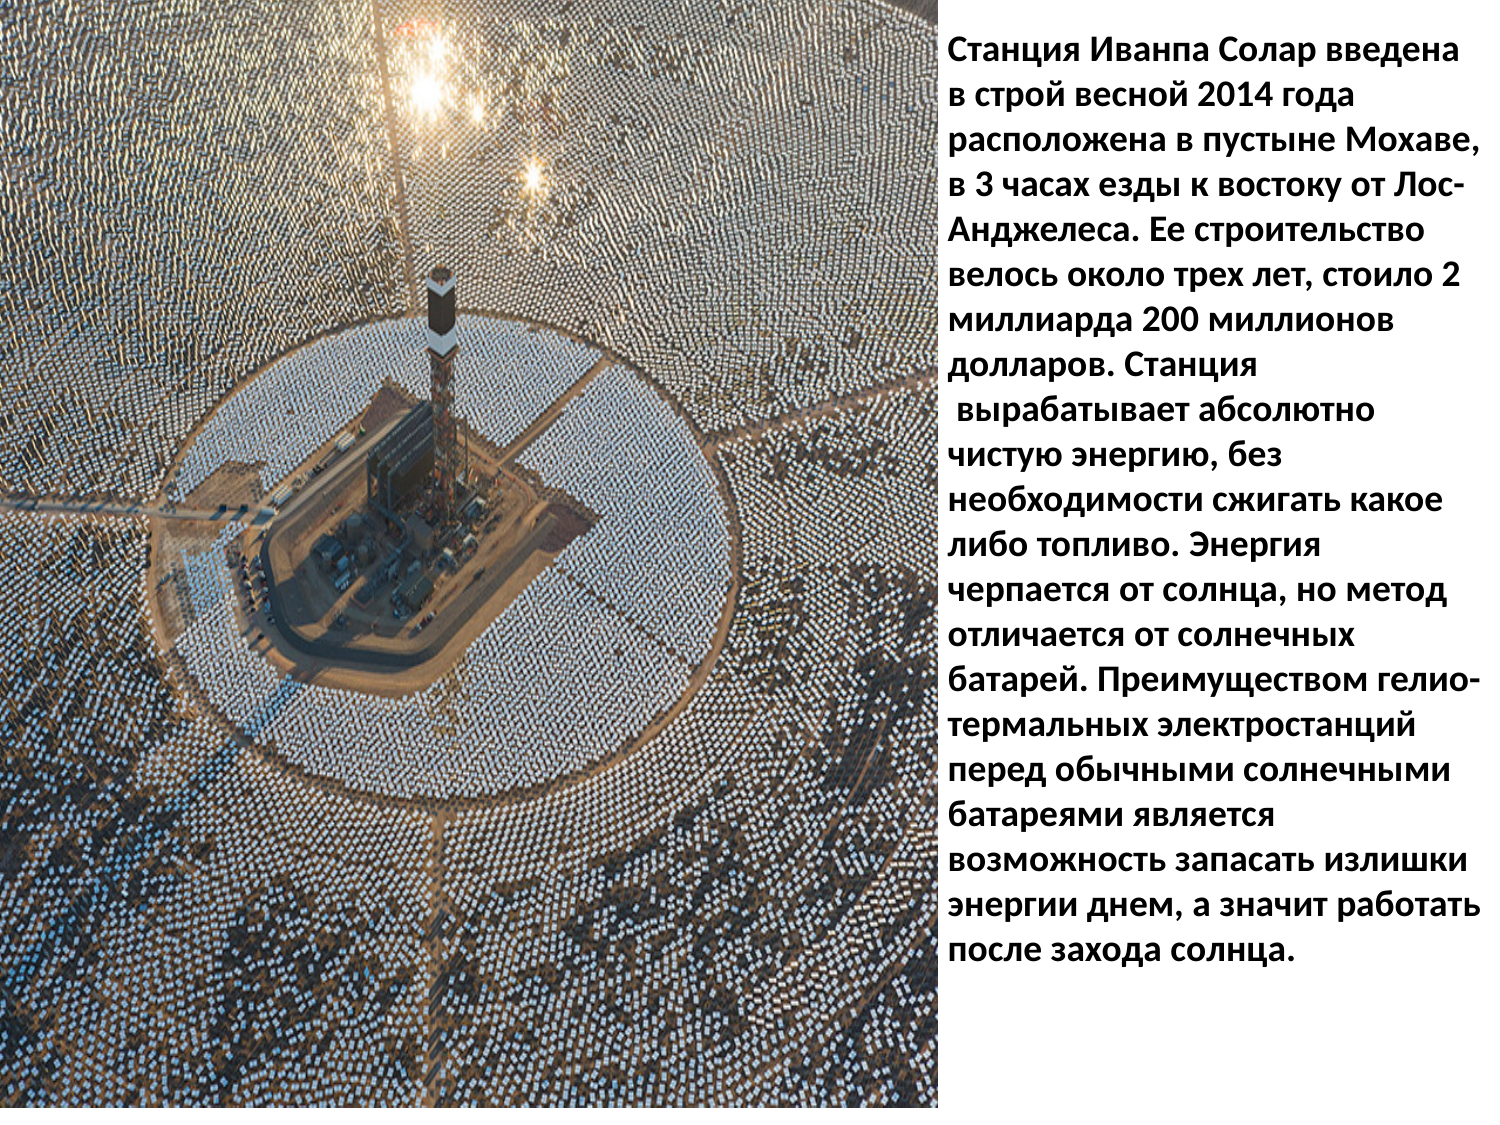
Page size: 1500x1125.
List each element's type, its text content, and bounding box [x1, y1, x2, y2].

text_box Станция Иванпа Солар введена в строй весной 2014 года расположена в пустыне Мохаве, в 3 часах езды к востоку от Лос-Анджелеса. Ее строительство велось около трех лет, стоило 2 миллиарда 200 миллионов долларов. Станция вырабатывает абсолютно чистую энергию, без необходимости сжигать какое либо топливо. Энергия черпается от солнца, но метод отличается от солнечных батарей. Преимуществом гелио-термальных электростанций перед обычными солнечными батареями является возможность запасать излишки энергии днем, а значит работать после захода солнца. [943, 16, 1500, 1067]
picture [0, 0, 939, 1109]
